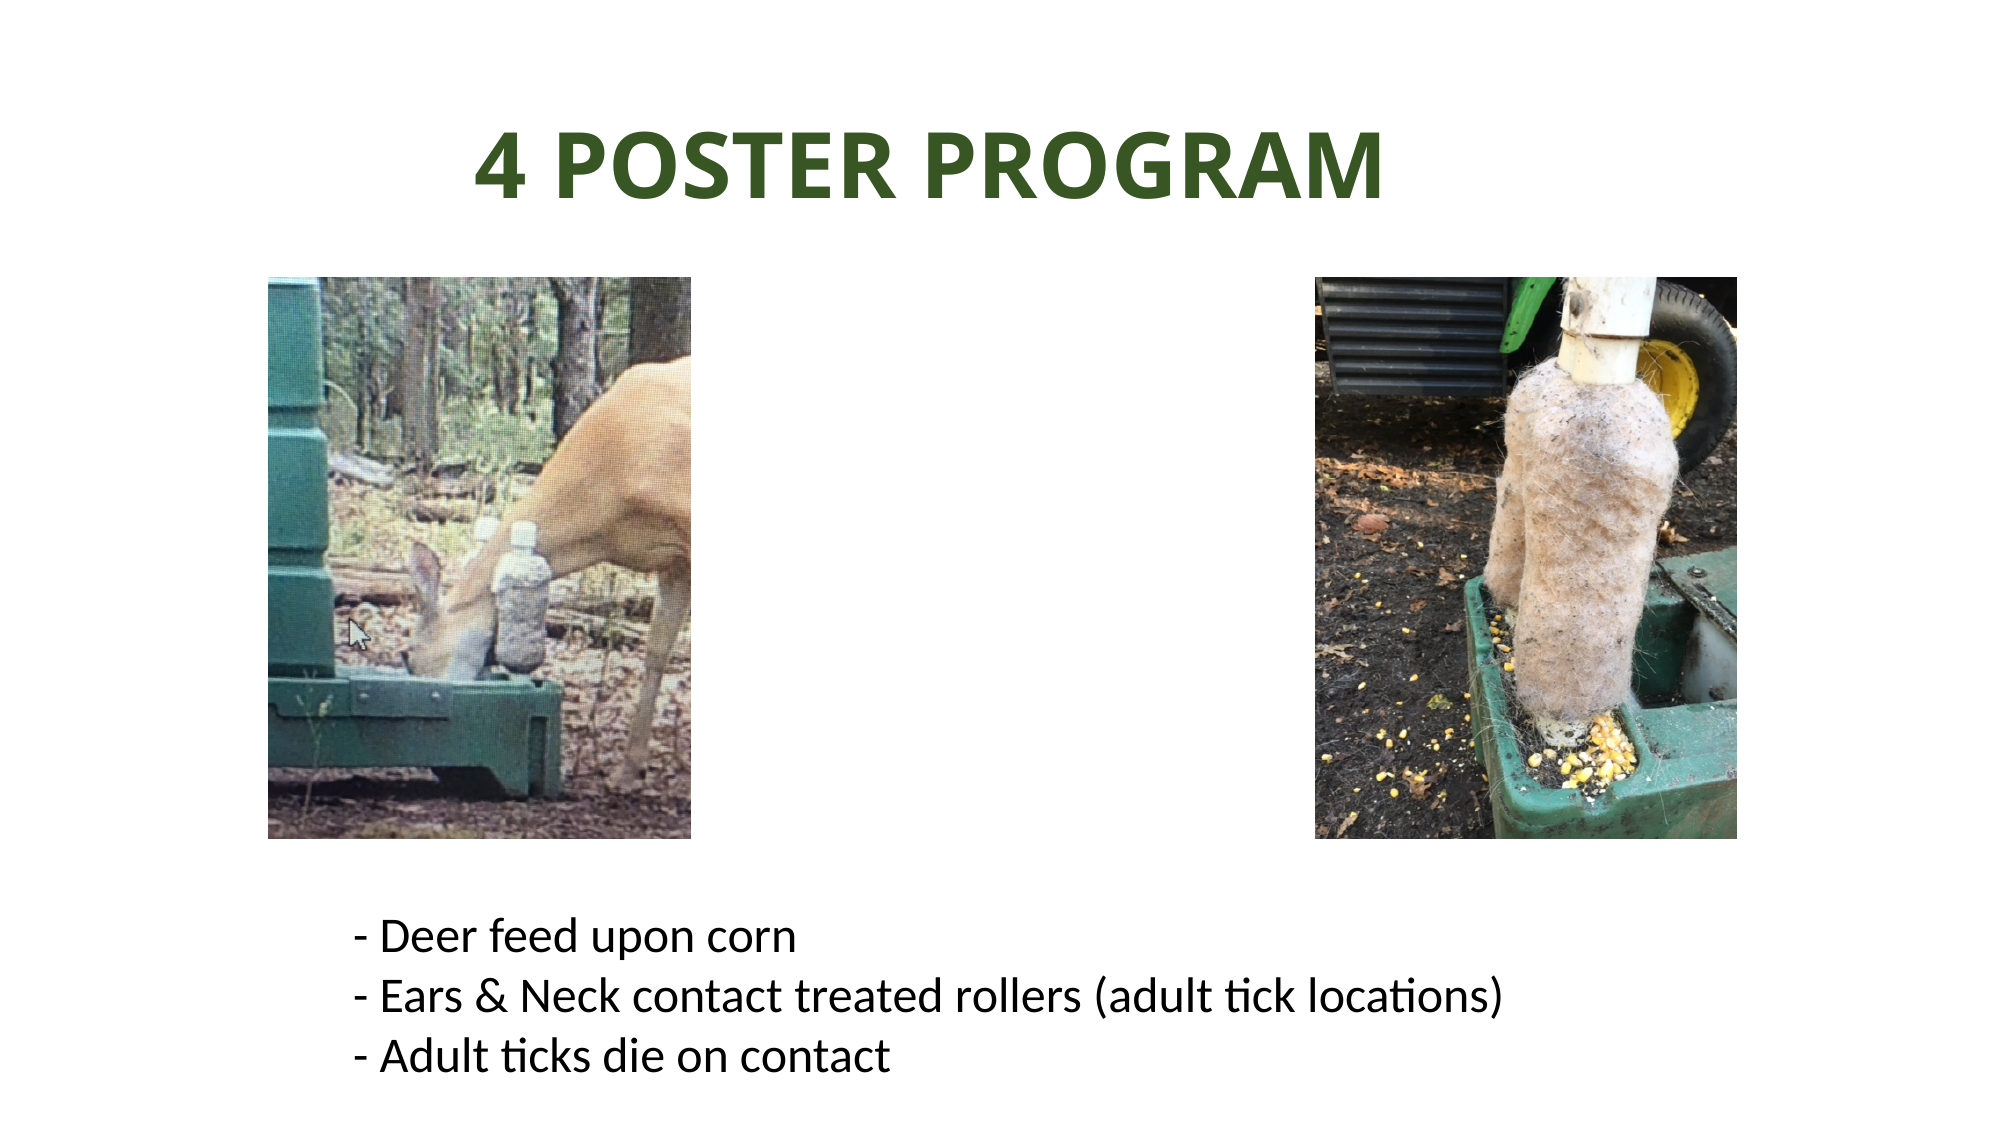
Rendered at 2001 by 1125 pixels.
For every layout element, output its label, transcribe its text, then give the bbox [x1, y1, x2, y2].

title 4 POSTER PROGRAM [137, 59, 1863, 278]
picture [1315, 277, 1737, 839]
picture [268, 277, 691, 839]
text_box - Deer feed upon corn - Ears & Neck contact treated rollers (adult tick locations) - Adult ticks die on contact [338, 895, 1777, 1125]
